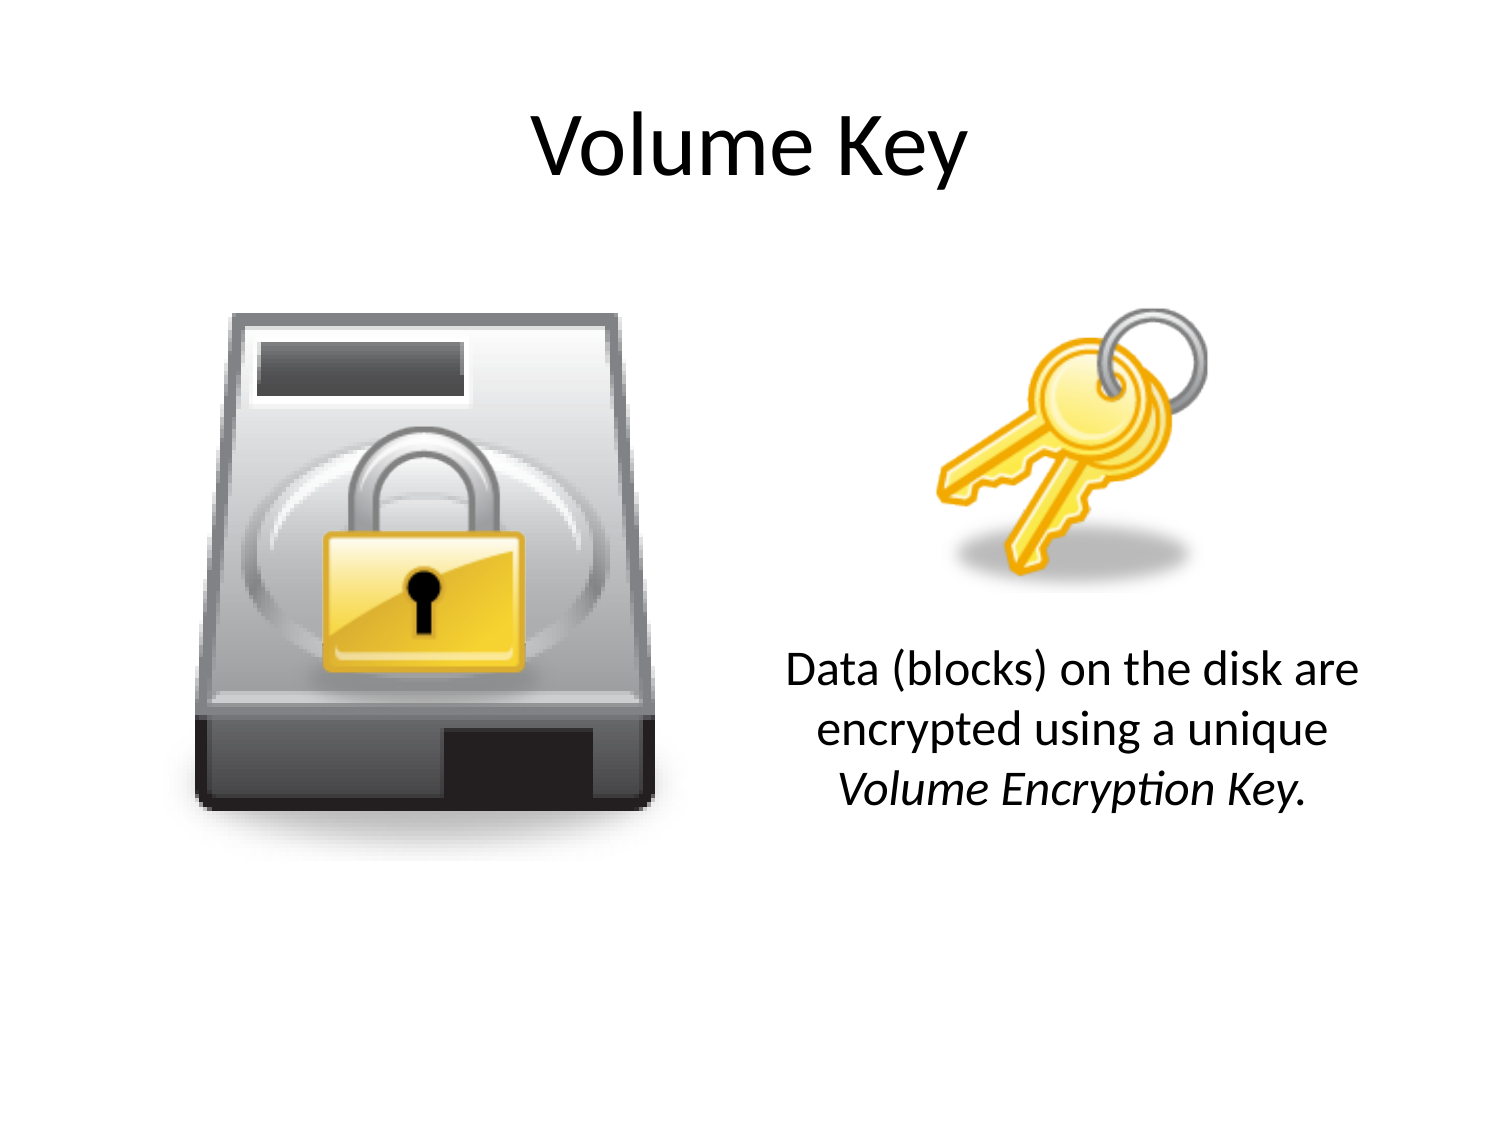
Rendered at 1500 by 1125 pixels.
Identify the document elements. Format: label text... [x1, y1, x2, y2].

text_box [766, 292, 1380, 826]
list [272, 412, 574, 713]
title Volume Key [75, 45, 1425, 233]
picture [124, 264, 722, 861]
